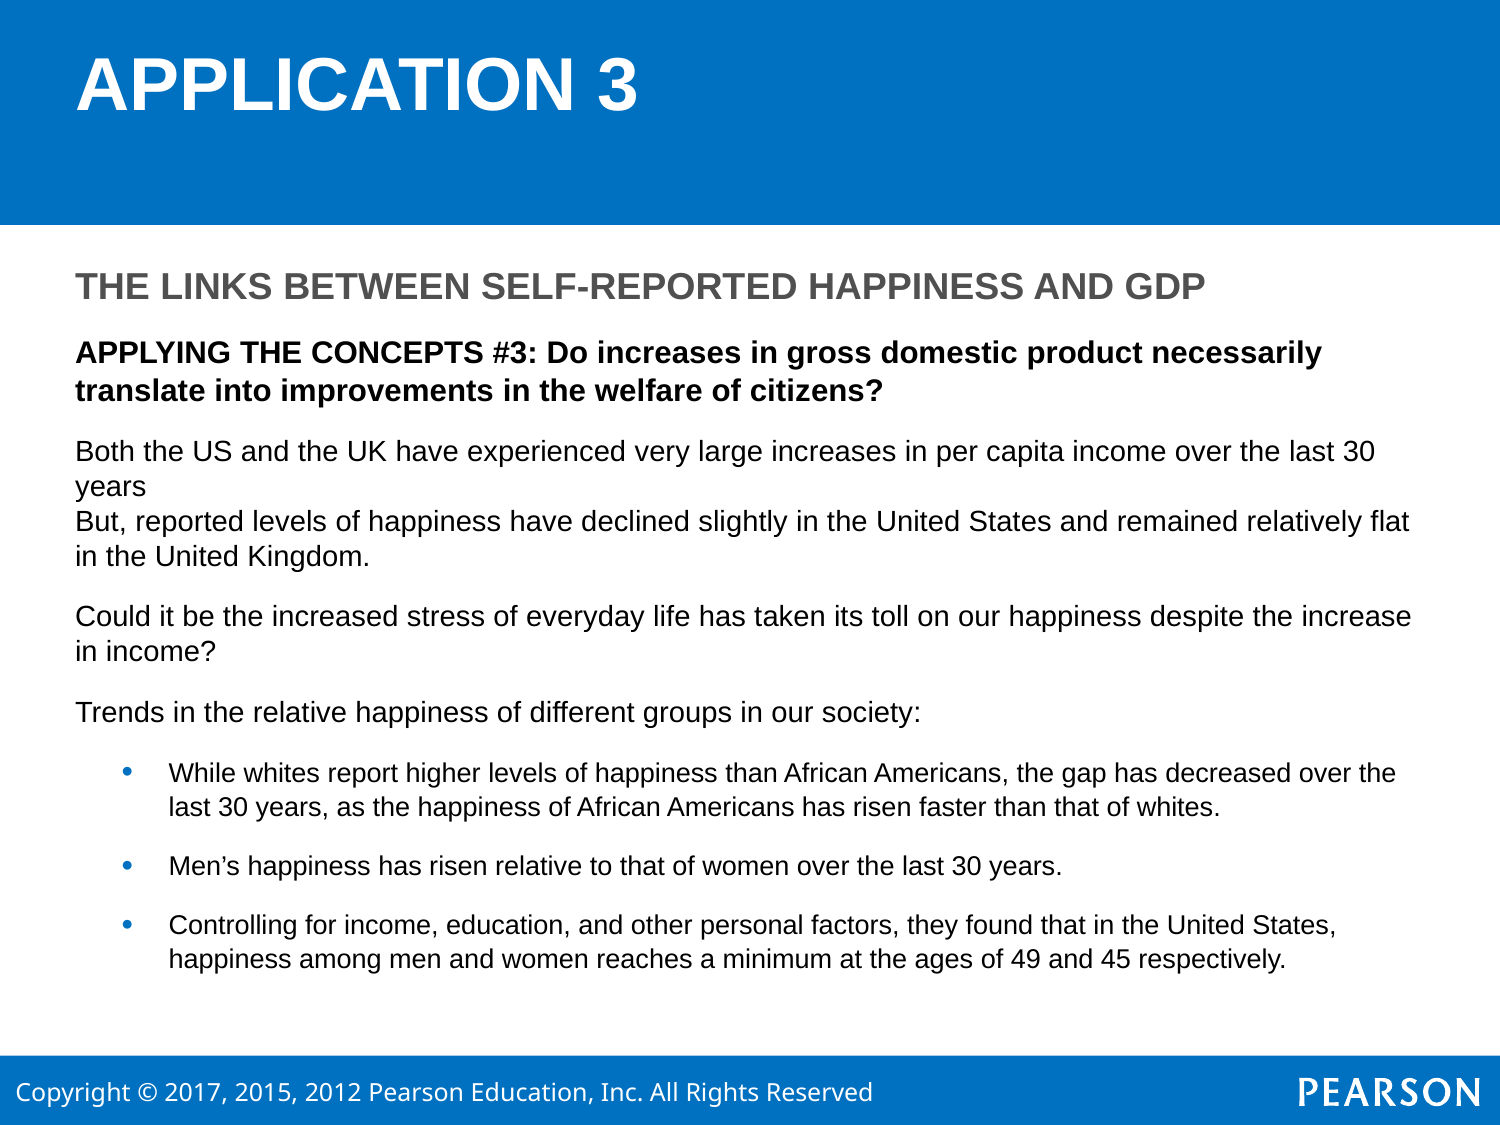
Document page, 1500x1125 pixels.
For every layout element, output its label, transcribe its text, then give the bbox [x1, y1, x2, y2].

title APPLICATION 3 [75, 35, 1425, 216]
list THE LINKS BETWEEN SELF-REPORTED HAPPINESS AND GDP APPLYING THE CONCEPTS #3: Do increases in gross domestic product necessarily translate into improvements in the welfare of citizens? Both the US and the UK have experienced very large increases in per capita income over the last 30 years But, reported levels of happiness have declined slightly in the United States and remained relatively flat in the United Kingdom. Could it be the increased stress of everyday life has taken its toll on our happiness despite the increase in income? Trends in the relative happiness of different groups in our society: While whites report higher levels of happiness than African Americans, the gap has decreased over the last 30 years, as the happiness of African Americans has risen faster than that of whites. Men’s happiness has risen relative to that of women over the last 30 years. Controlling for income, education, and other personal factors, they found that in the United States, happiness among men and women reaches a minimum at the ages of 49 and 45 respectively. [75, 262, 1425, 1005]
